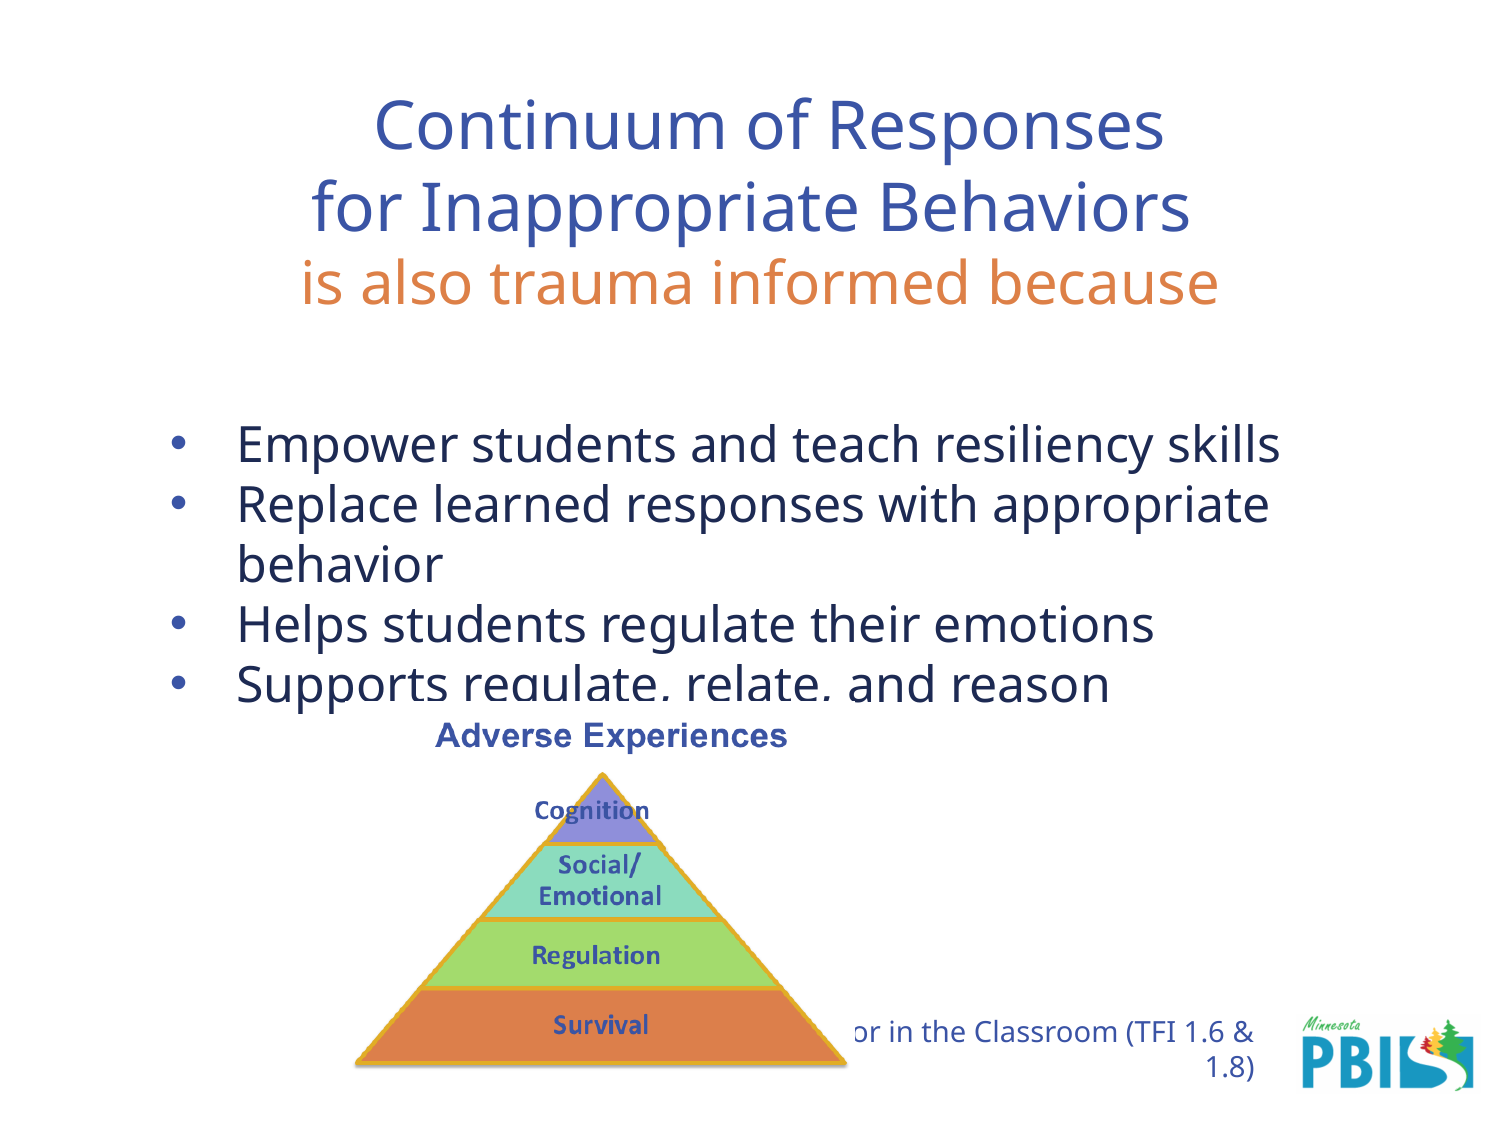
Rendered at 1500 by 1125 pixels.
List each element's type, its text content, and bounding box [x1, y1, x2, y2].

title Continuum of Responses for Inappropriate Behaviors is also trauma informed because [109, 70, 1412, 325]
picture [344, 701, 855, 1075]
picture [1296, 1014, 1481, 1094]
list Empower students and teach resiliency skills Replace learned responses with appropriate behavior Helps students regulate their emotions Supports regulate, relate, and reason [146, 404, 1375, 928]
